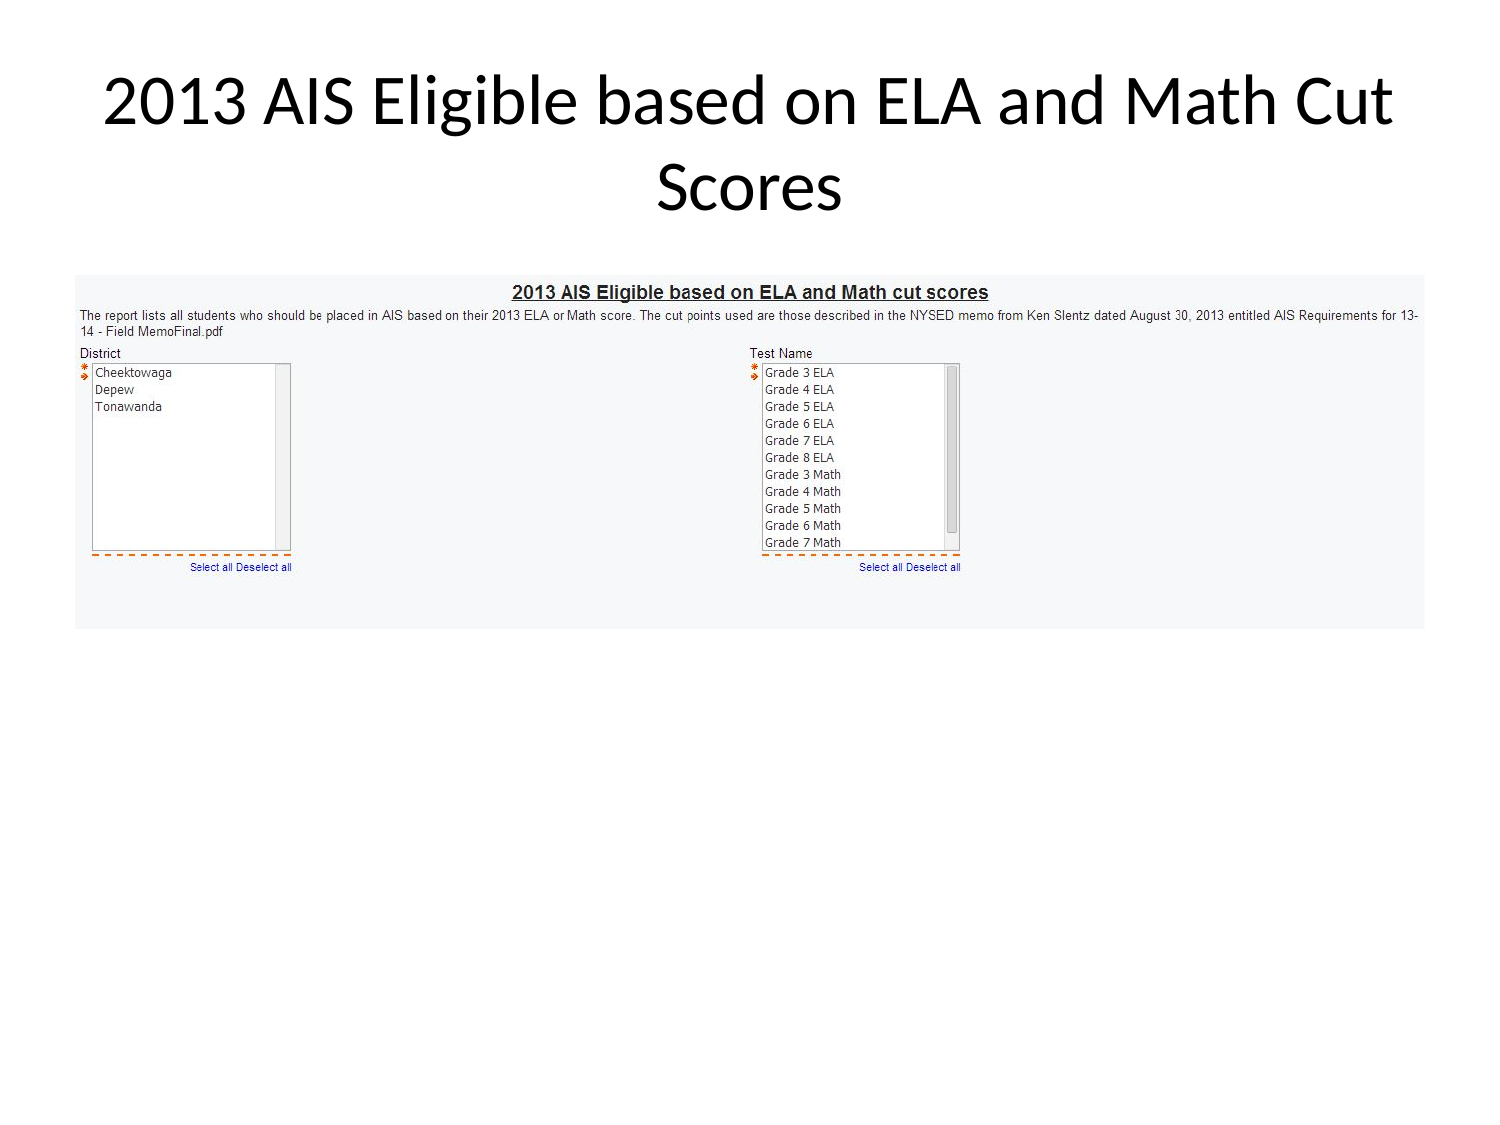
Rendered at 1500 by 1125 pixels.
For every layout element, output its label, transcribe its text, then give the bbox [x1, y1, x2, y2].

title 2013 AIS Eligible based on ELA and Math Cut Scores [75, 45, 1425, 233]
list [74, 274, 1426, 629]
